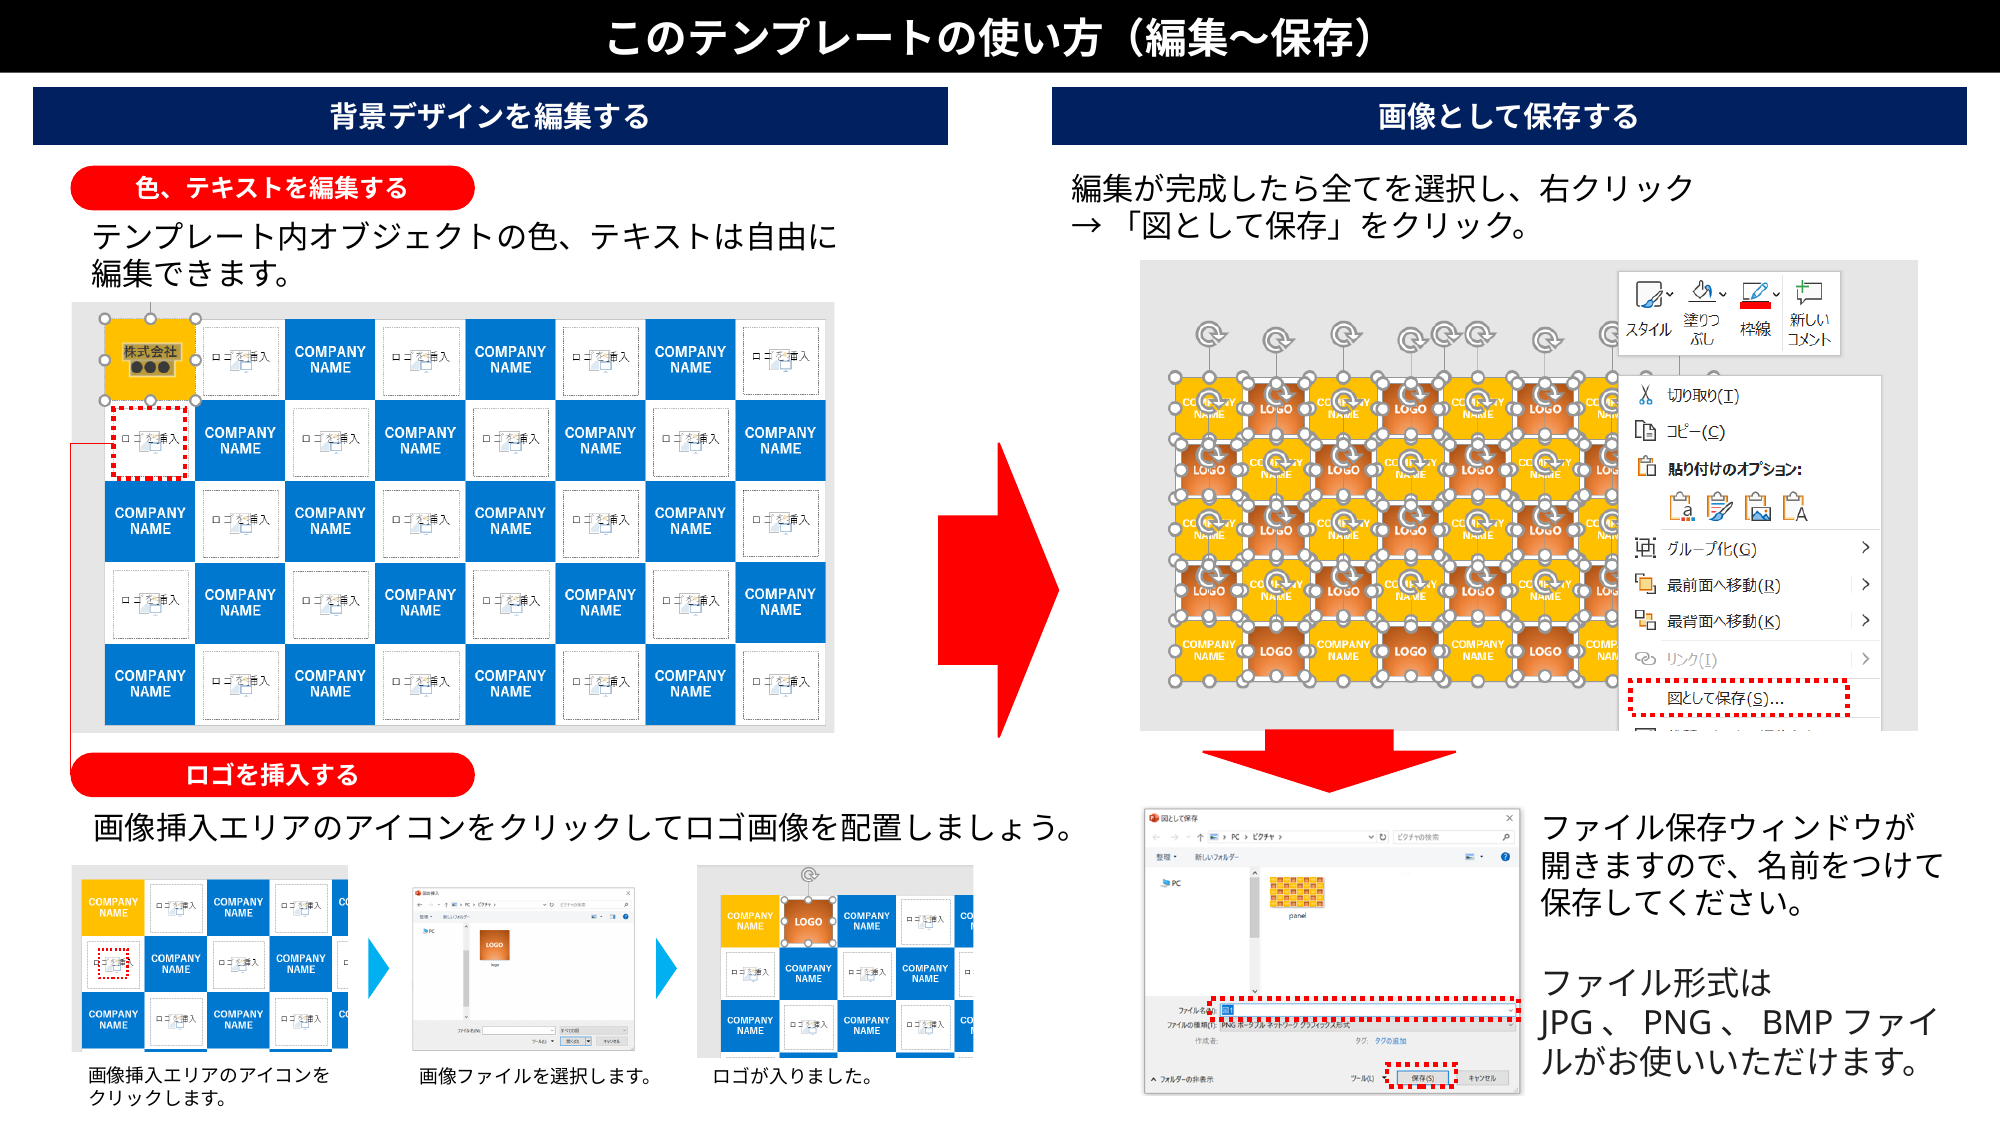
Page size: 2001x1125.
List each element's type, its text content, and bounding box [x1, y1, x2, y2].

text_box ロゴを挿入する [70, 752, 475, 798]
text_box 編集が完成したら全てを選択し、右クリック →「図として保存」をクリック。 [1056, 161, 1711, 252]
text_box [938, 442, 1060, 738]
picture [71, 865, 348, 1052]
picture [1140, 260, 1918, 731]
picture [409, 884, 636, 1053]
text_box 画像挿入エリアのアイコンをクリックしてロゴ画像を配置しましょう。 [78, 801, 1105, 854]
text_box [655, 934, 679, 1003]
text_box ファイル保存ウィンドウが 開きますので、名前をつけて 保存してください。 [1529, 800, 1966, 928]
text_box 画像挿入エリアのアイコンを クリックします。 [73, 1056, 346, 1117]
picture [1137, 800, 1529, 1098]
text_box テンプレート内オブジェクトの色、テキストは自由に 編集できます。 [76, 209, 855, 300]
picture [697, 865, 974, 1058]
text_box [1202, 731, 1457, 793]
text_box このテンプレートの使い方（編集～保存） [0, 0, 2000, 74]
text_box 画像ファイルを選択します。 [404, 1056, 677, 1095]
text_box [367, 934, 391, 1003]
text_box 画像として保存する [1052, 87, 1967, 145]
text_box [71, 443, 114, 775]
text_box 背景デザインを編集する [33, 87, 948, 145]
text_box 色、テキストを編集する [70, 165, 475, 211]
text_box ファイル形式はJPG、PNG、BMPファイルがお使いいただけます。 [1529, 954, 1966, 1089]
picture [71, 302, 835, 733]
text_box ロゴが入りました。 [698, 1058, 897, 1095]
